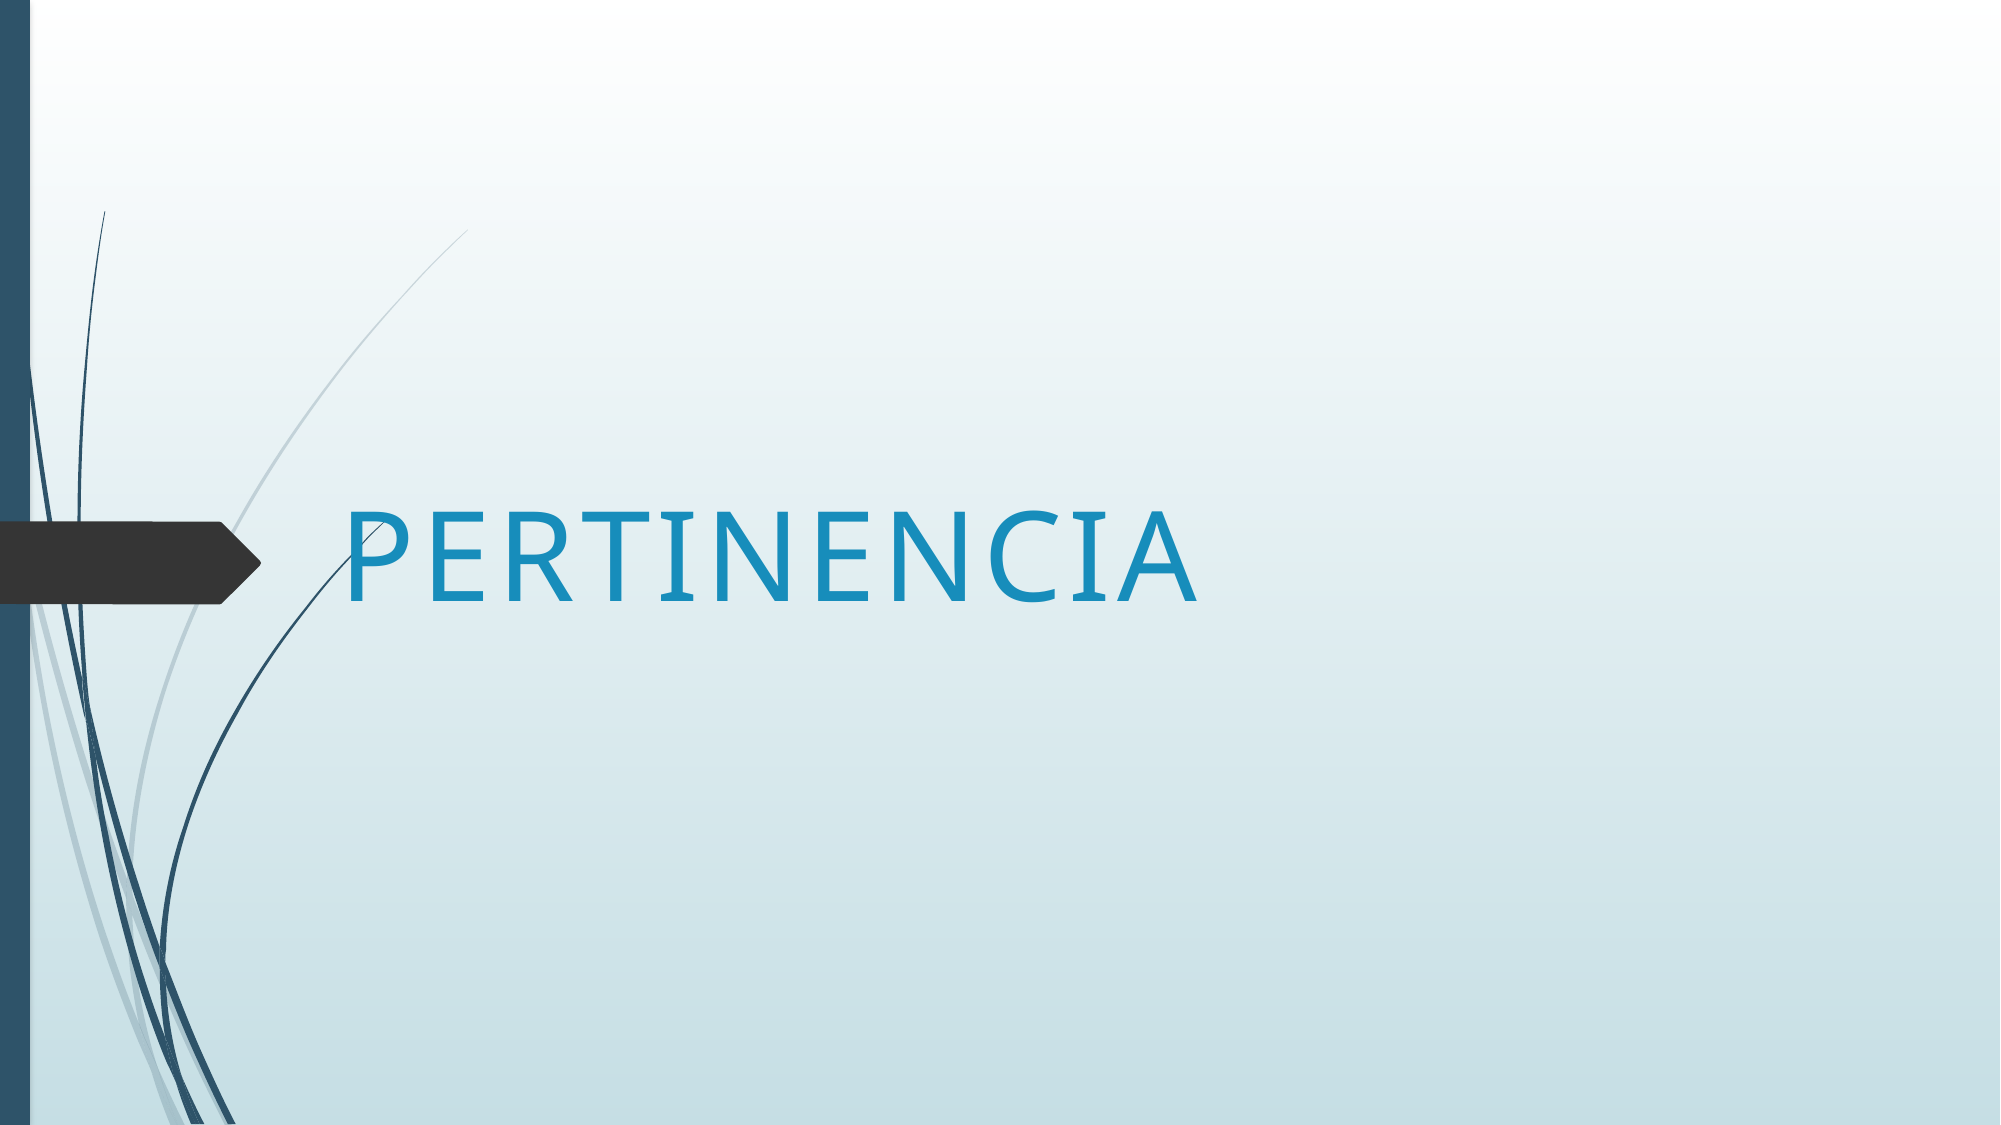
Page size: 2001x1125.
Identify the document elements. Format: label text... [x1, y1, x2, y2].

title PERTINENCIA [324, 393, 1924, 635]
